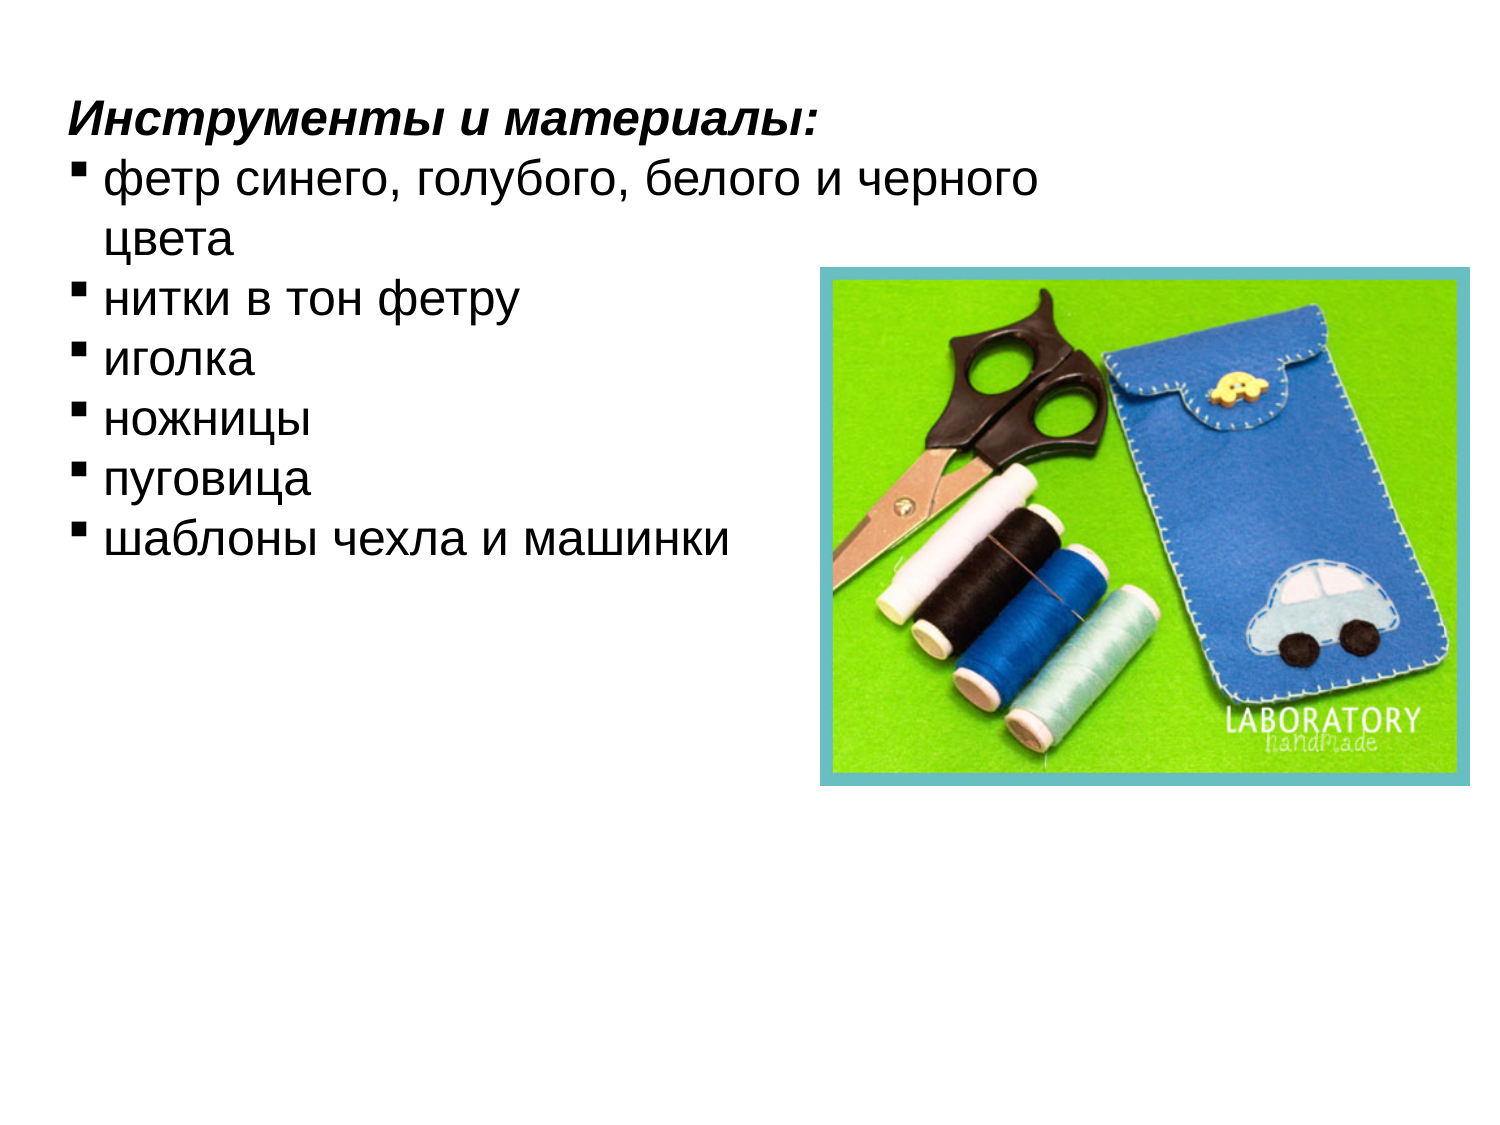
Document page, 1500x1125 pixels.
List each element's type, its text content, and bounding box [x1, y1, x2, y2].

picture [820, 266, 1470, 787]
text_box Инструменты и материалы: фетр синего, голубого, белого и черного цвета нитки в тон фетру иголка ножницы пуговица шаблоны чехла и машинки [53, 78, 1152, 573]
